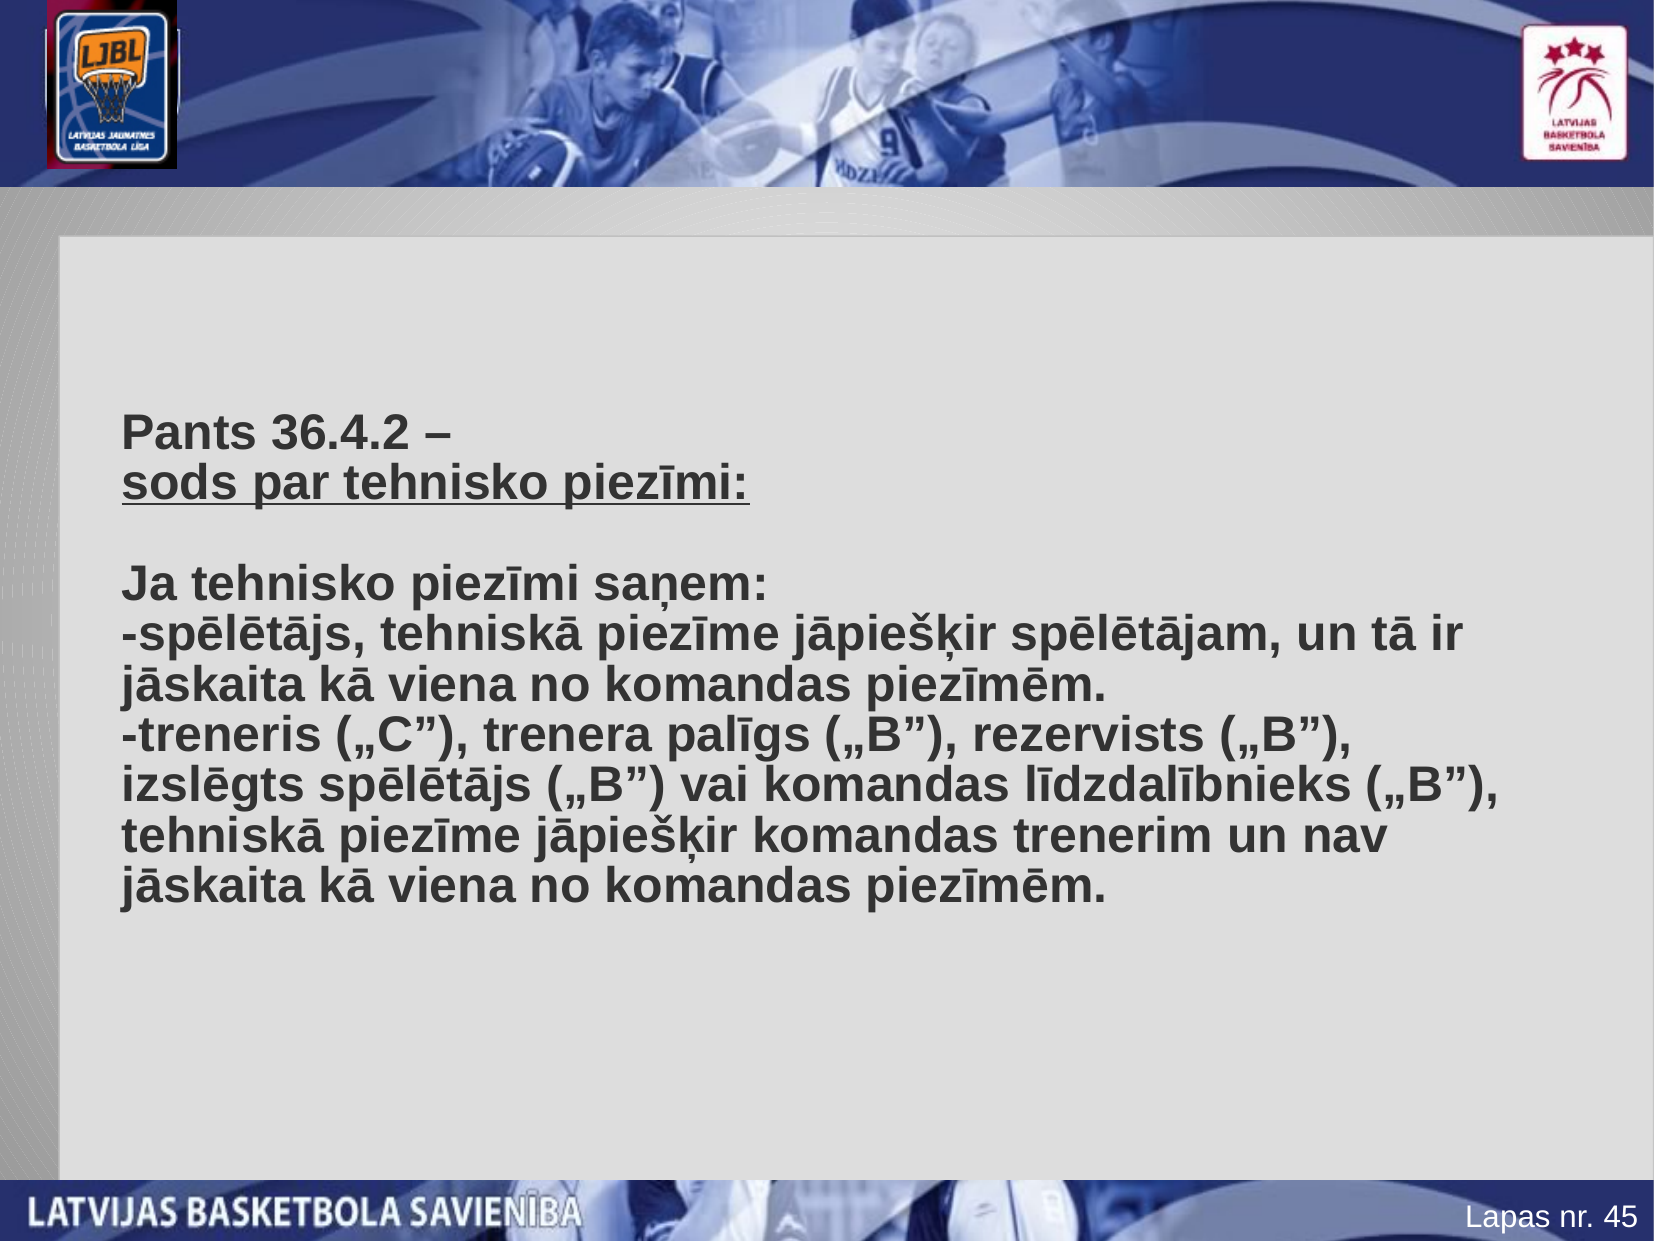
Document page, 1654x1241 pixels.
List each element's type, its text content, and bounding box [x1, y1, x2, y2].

picture [0, 1180, 1654, 1241]
picture [0, 0, 1654, 187]
title Pants 36.4.2 – sods par tehnisko piezīmi: Ja tehnisko piezīmi saņem: -spēlētājs, tehniskā piezīme jāpiešķir spēlētājam, un tā ir jāskaita kā viena no komandas piezīmēm. -treneris („C”), trenera palīgs („B”), rezervists („B”), izslēgts spēlētājs („B”) vai komandas līdzdalībnieks („B”), tehniskā piezīme jāpiešķir komandas trenerim un nav jāskaita kā viena no komandas piezīmēm. [121, 277, 1533, 1105]
